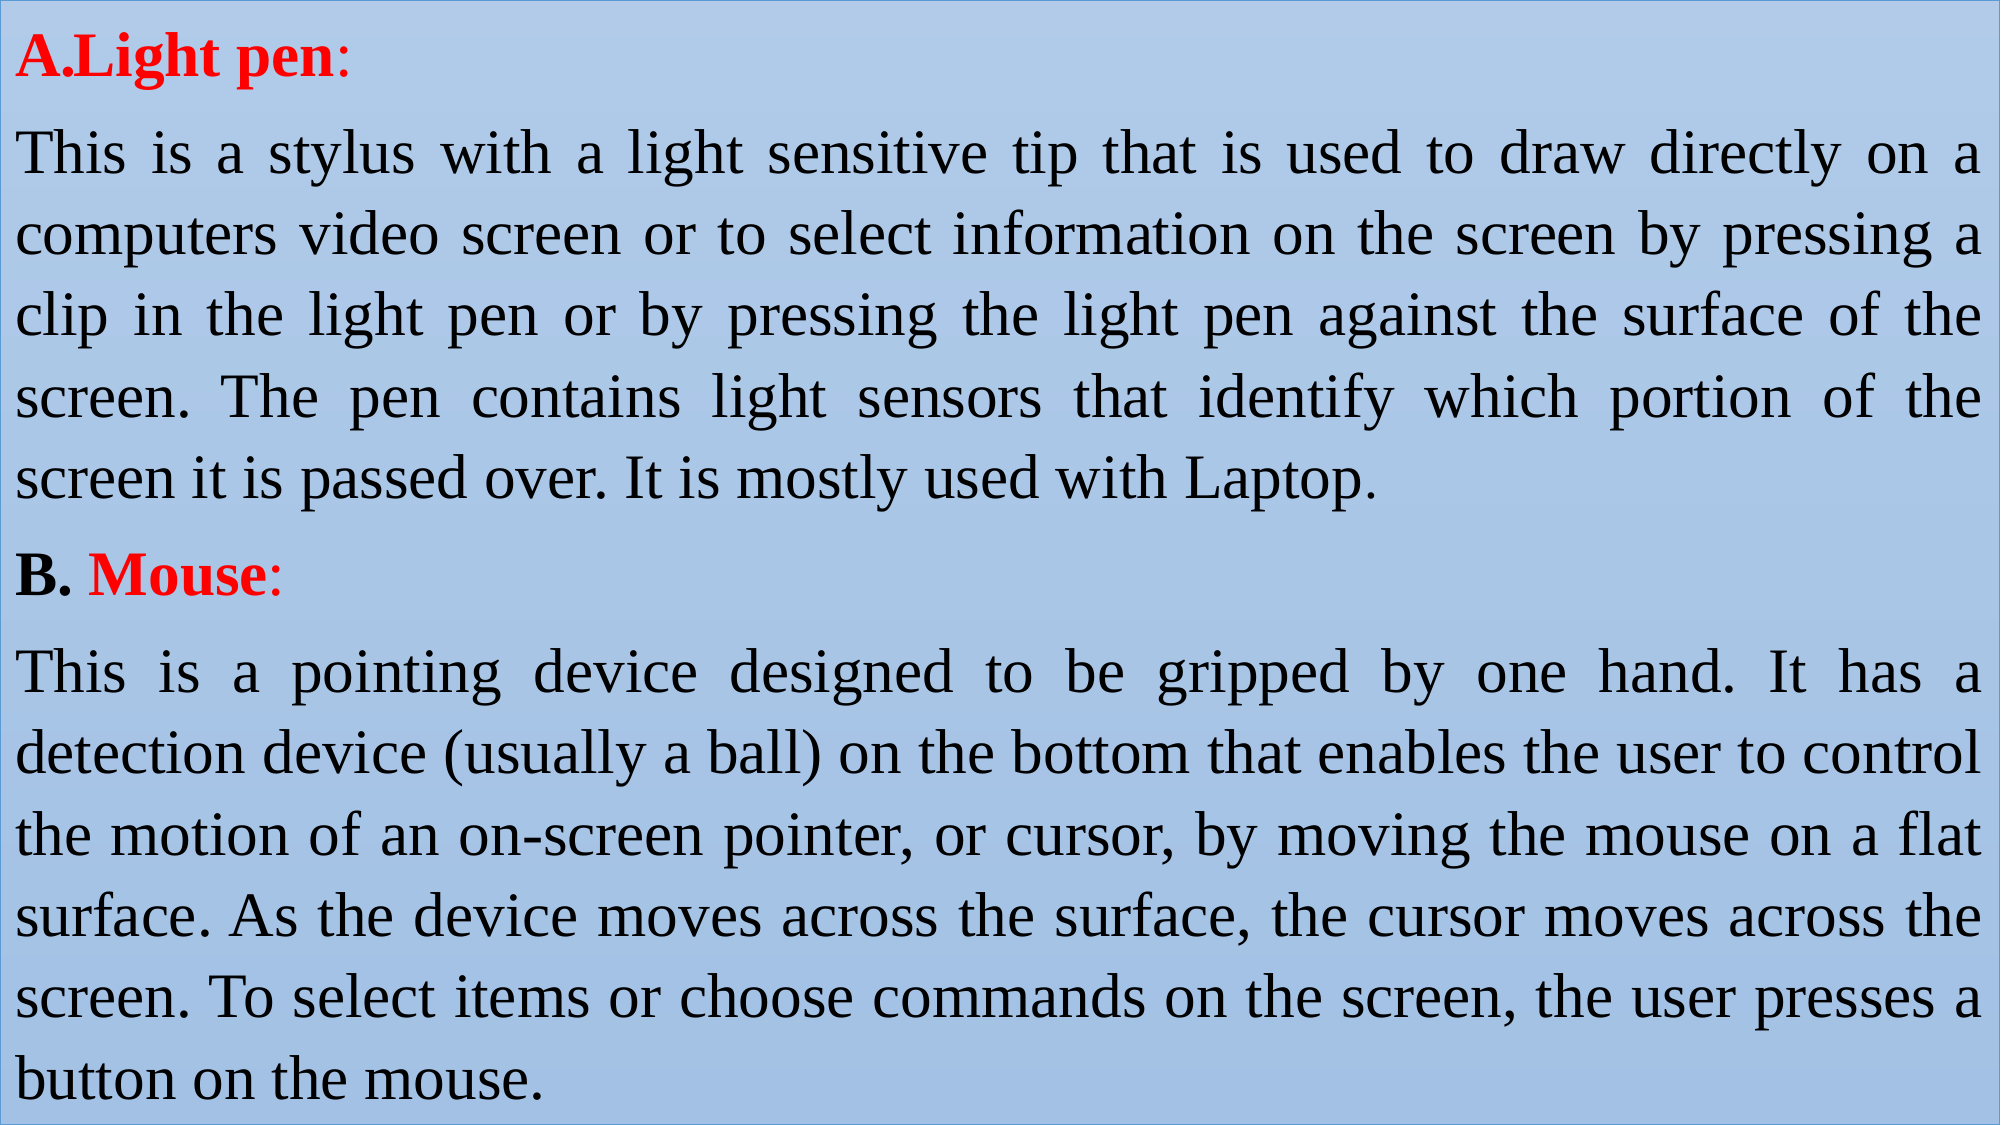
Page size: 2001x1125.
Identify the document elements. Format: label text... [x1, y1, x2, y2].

list Light pen: This is a stylus with a light sensitive tip that is used to draw directly on a computers video screen or to select information on the screen by pressing a clip in the light pen or by pressing the light pen against the surface of the screen. The pen contains light sensors that identify which portion of the screen it is passed over. It is mostly used with Laptop. B. Mouse: This is a pointing device designed to be gripped by one hand. It has a detection device (usually a ball) on the bottom that enables the user to control the motion of an on-screen pointer, or cursor, by moving the mouse on a flat surface. As the device moves across the surface, the cursor moves across the screen. To select items or choose commands on the screen, the user presses a button on the mouse. [0, 0, 2000, 1125]
